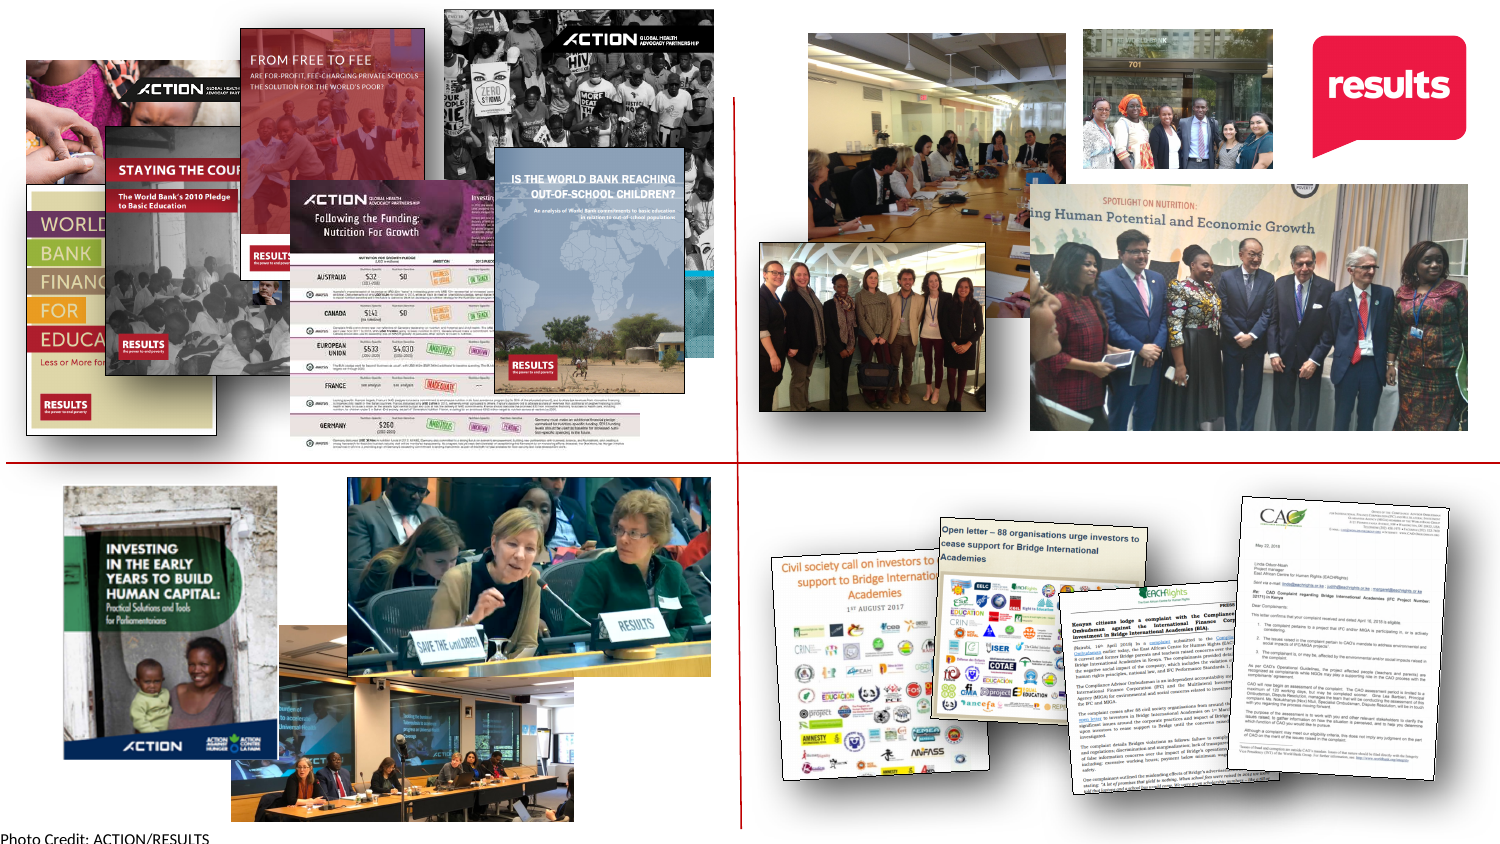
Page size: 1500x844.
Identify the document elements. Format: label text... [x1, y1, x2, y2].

text_box Photo Credit: ACTION/RESULTS [0, 821, 225, 844]
picture [631, 477, 648, 486]
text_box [733, 96, 742, 462]
picture [26, 9, 714, 451]
picture [1289, 13, 1490, 175]
picture [772, 497, 1450, 794]
picture [1082, 28, 1273, 169]
picture [62, 477, 711, 823]
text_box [733, 471, 742, 830]
picture [759, 33, 1468, 431]
